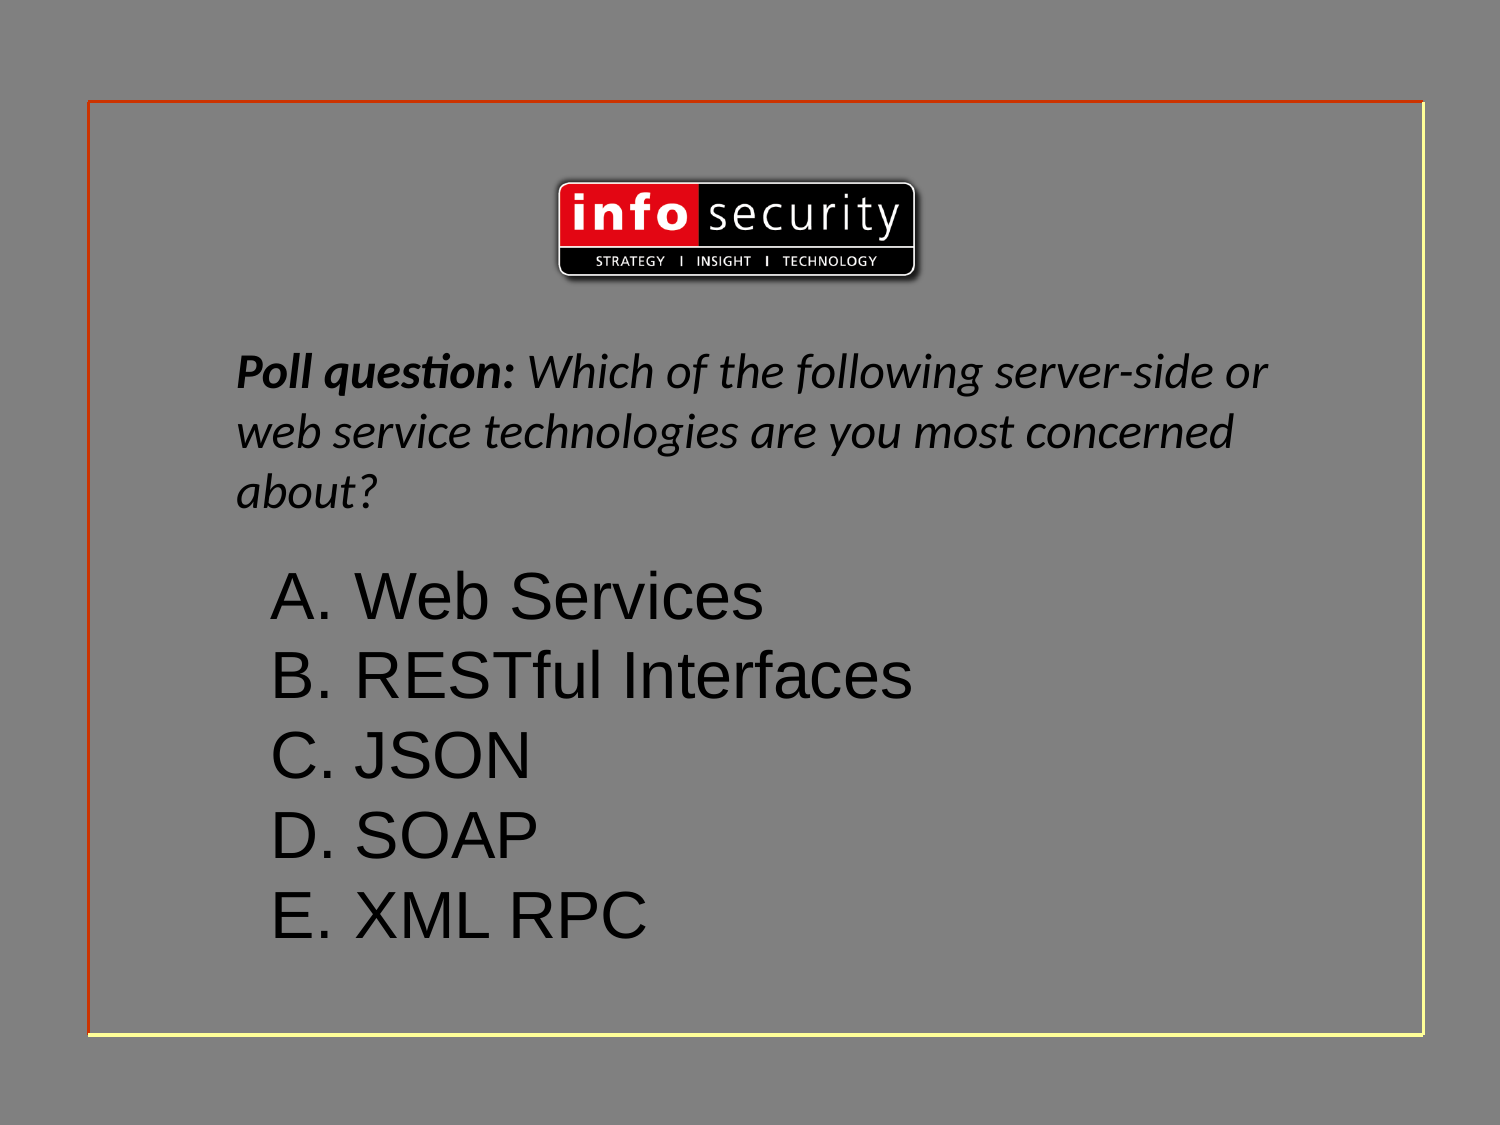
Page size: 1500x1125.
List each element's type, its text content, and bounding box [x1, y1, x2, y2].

text_box Poll question: Which of the following server-side or web service technologies are you most concerned about? [221, 331, 1285, 587]
text_box Web Services RESTful Interfaces JSON SOAP XML RPC [218, 545, 1365, 960]
picture [548, 172, 928, 288]
